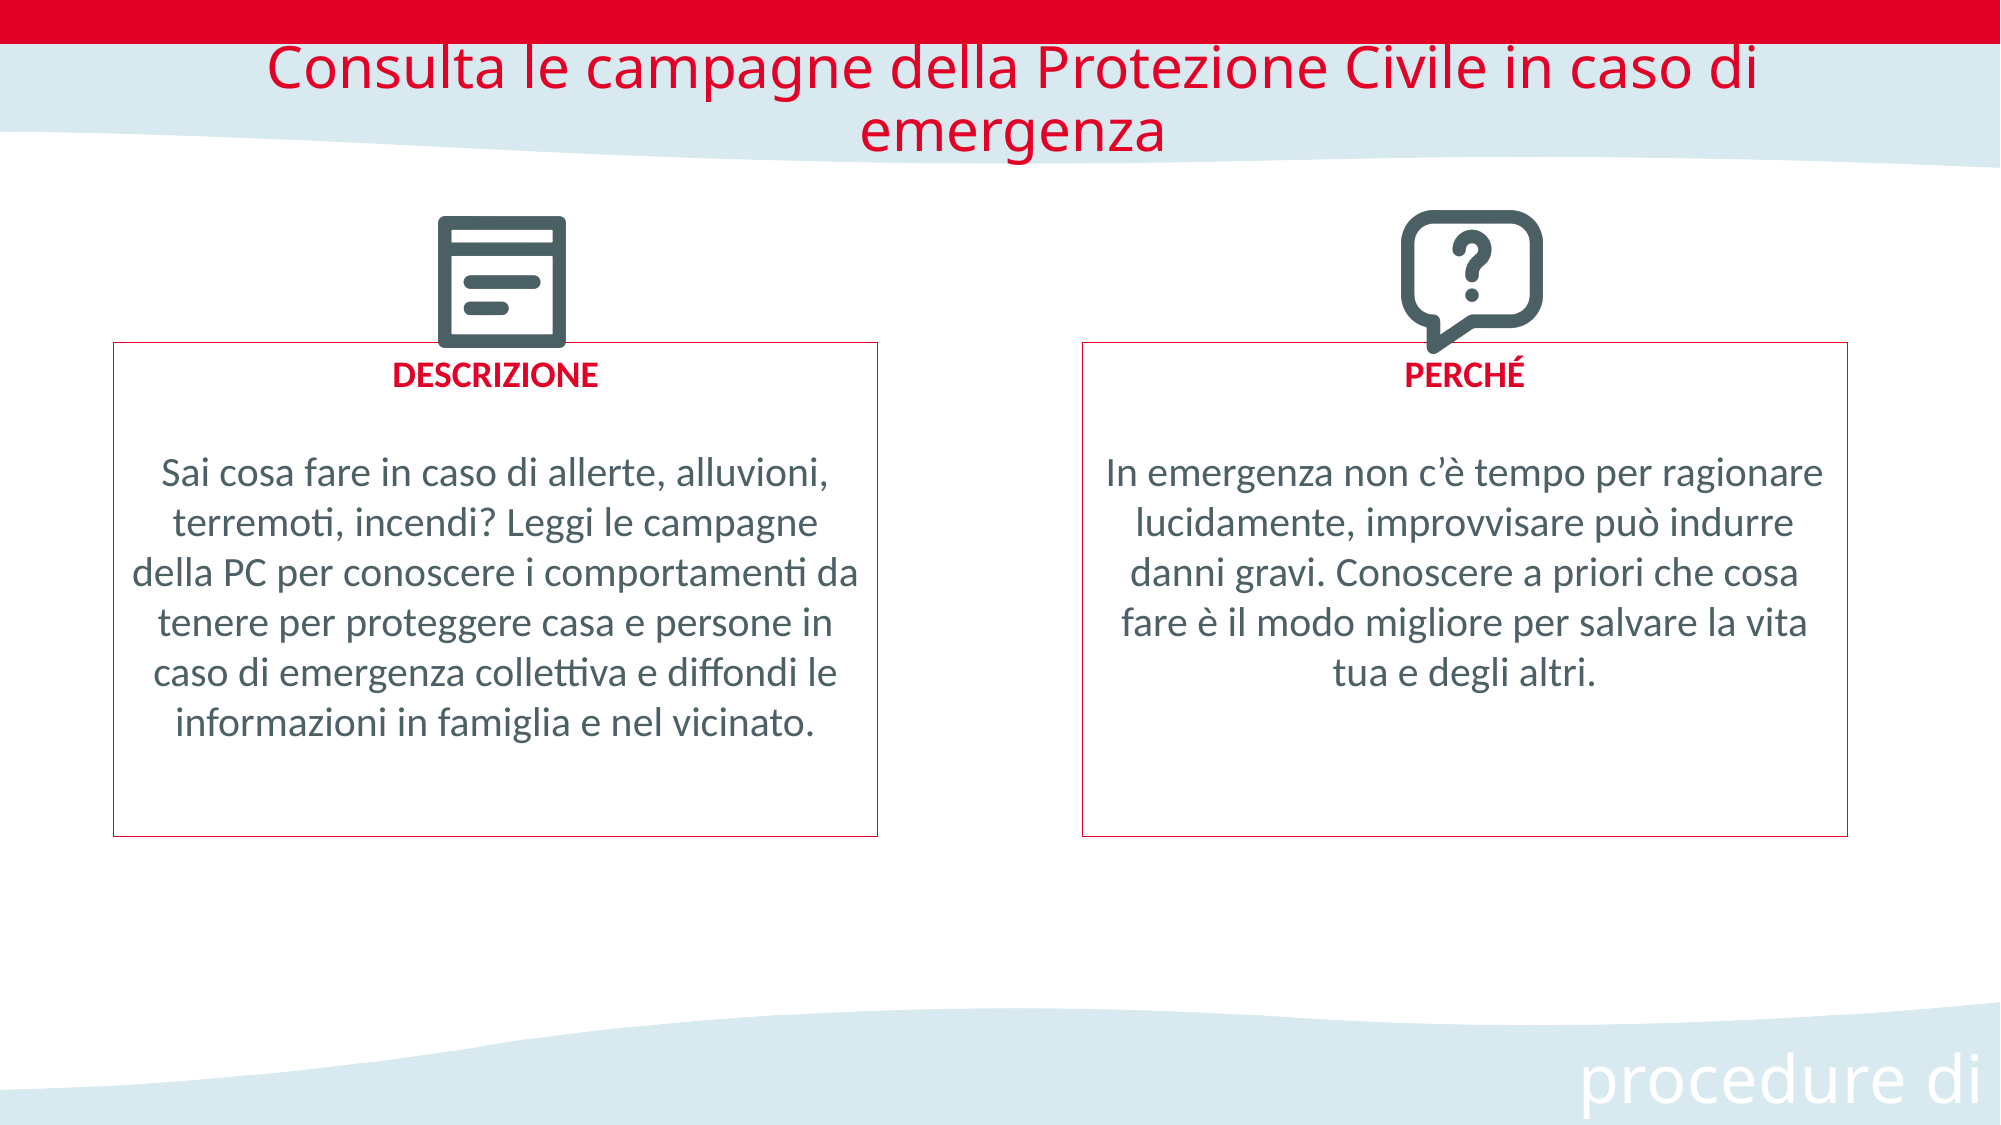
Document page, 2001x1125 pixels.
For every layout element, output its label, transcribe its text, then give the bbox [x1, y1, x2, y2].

picture [0, 1002, 2001, 1125]
text_box Consulta le campagne della Protezione Civile in caso di emergenza [177, 39, 1850, 162]
text_box procedure di emergenza [1282, 1029, 2000, 1125]
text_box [113, 210, 1848, 837]
picture [0, 44, 2000, 168]
